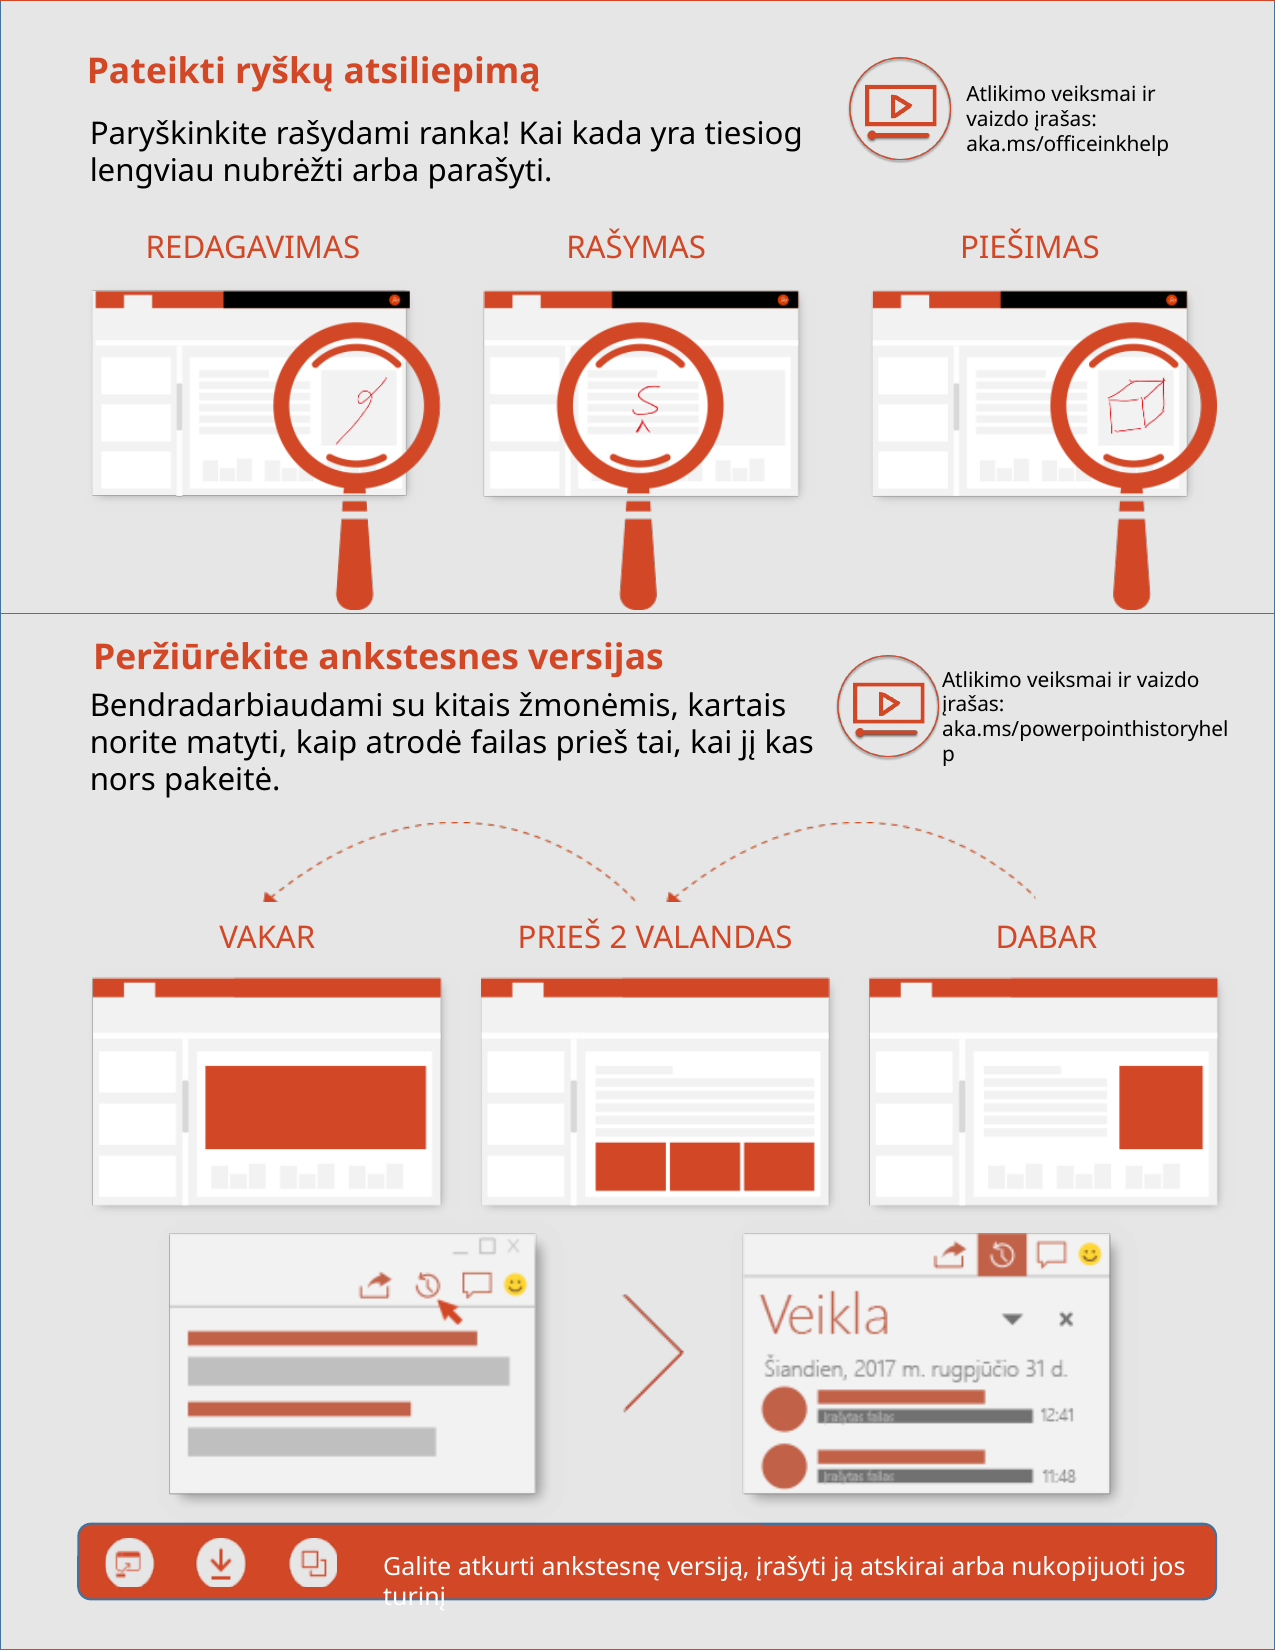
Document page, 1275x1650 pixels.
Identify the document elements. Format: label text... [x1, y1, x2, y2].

text_box Atlikimo veiksmai ir vaizdo įrašas: aka.ms/powerpointhistoryhelp [927, 658, 1247, 774]
text_box Bendradarbiaudami su kitais žmonėmis, kartais norite matyti, kaip atrodė failas prieš tai, kai jį kas nors pakeitė. [75, 677, 830, 805]
picture [78, 964, 1238, 1524]
picture [830, 647, 942, 767]
text_box PIEŠIMAS [877, 219, 1184, 272]
text_box Pateikti ryškų atsiliepimą [72, 40, 638, 99]
text_box DABAR [877, 909, 1217, 962]
text_box [0, 1, 1275, 613]
text_box Atlikimo veiksmai ir vaizdo įrašas: aka.ms/officeinkhelp [955, 73, 1237, 163]
picture [105, 1538, 337, 1587]
text_box REDAGAVIMAS [92, 219, 413, 272]
text_box RAŠYMAS [481, 219, 792, 272]
picture [78, 276, 1217, 611]
picture [843, 49, 955, 170]
text_box Paryškinkite rašydami ranka! Kai kada yra tiesiog lengviau nubrėžti arba parašyti. [74, 105, 820, 196]
text_box Galite atkurti ankstesnę versiją, įrašyti ją atskirai arba nukopijuoti jos turinį [368, 1542, 1211, 1618]
text_box [0, 614, 1275, 1649]
picture [263, 822, 1036, 902]
text_box Peržiūrėkite ankstesnes versijas [78, 626, 1066, 677]
text_box PRIEŠ 2 VALANDAS [481, 909, 830, 962]
text_box [77, 1522, 1218, 1601]
text_box VAKAR [92, 909, 443, 962]
